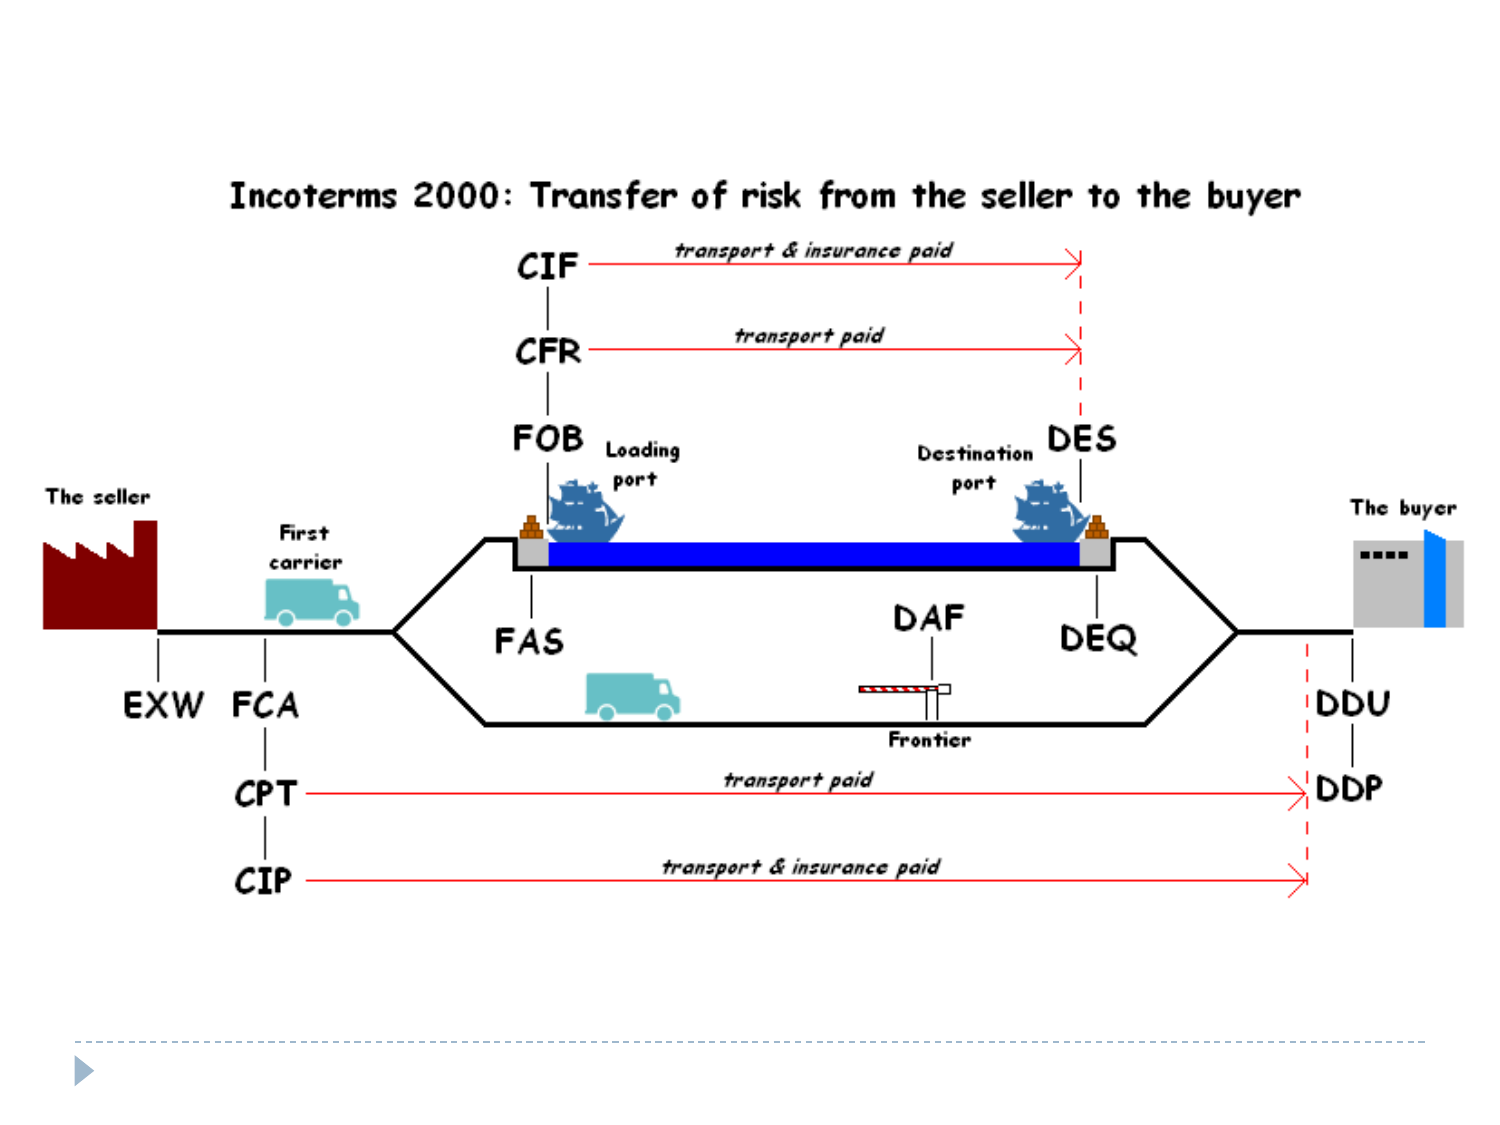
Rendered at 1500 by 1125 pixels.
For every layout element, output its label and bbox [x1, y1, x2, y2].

picture [29, 162, 1477, 920]
